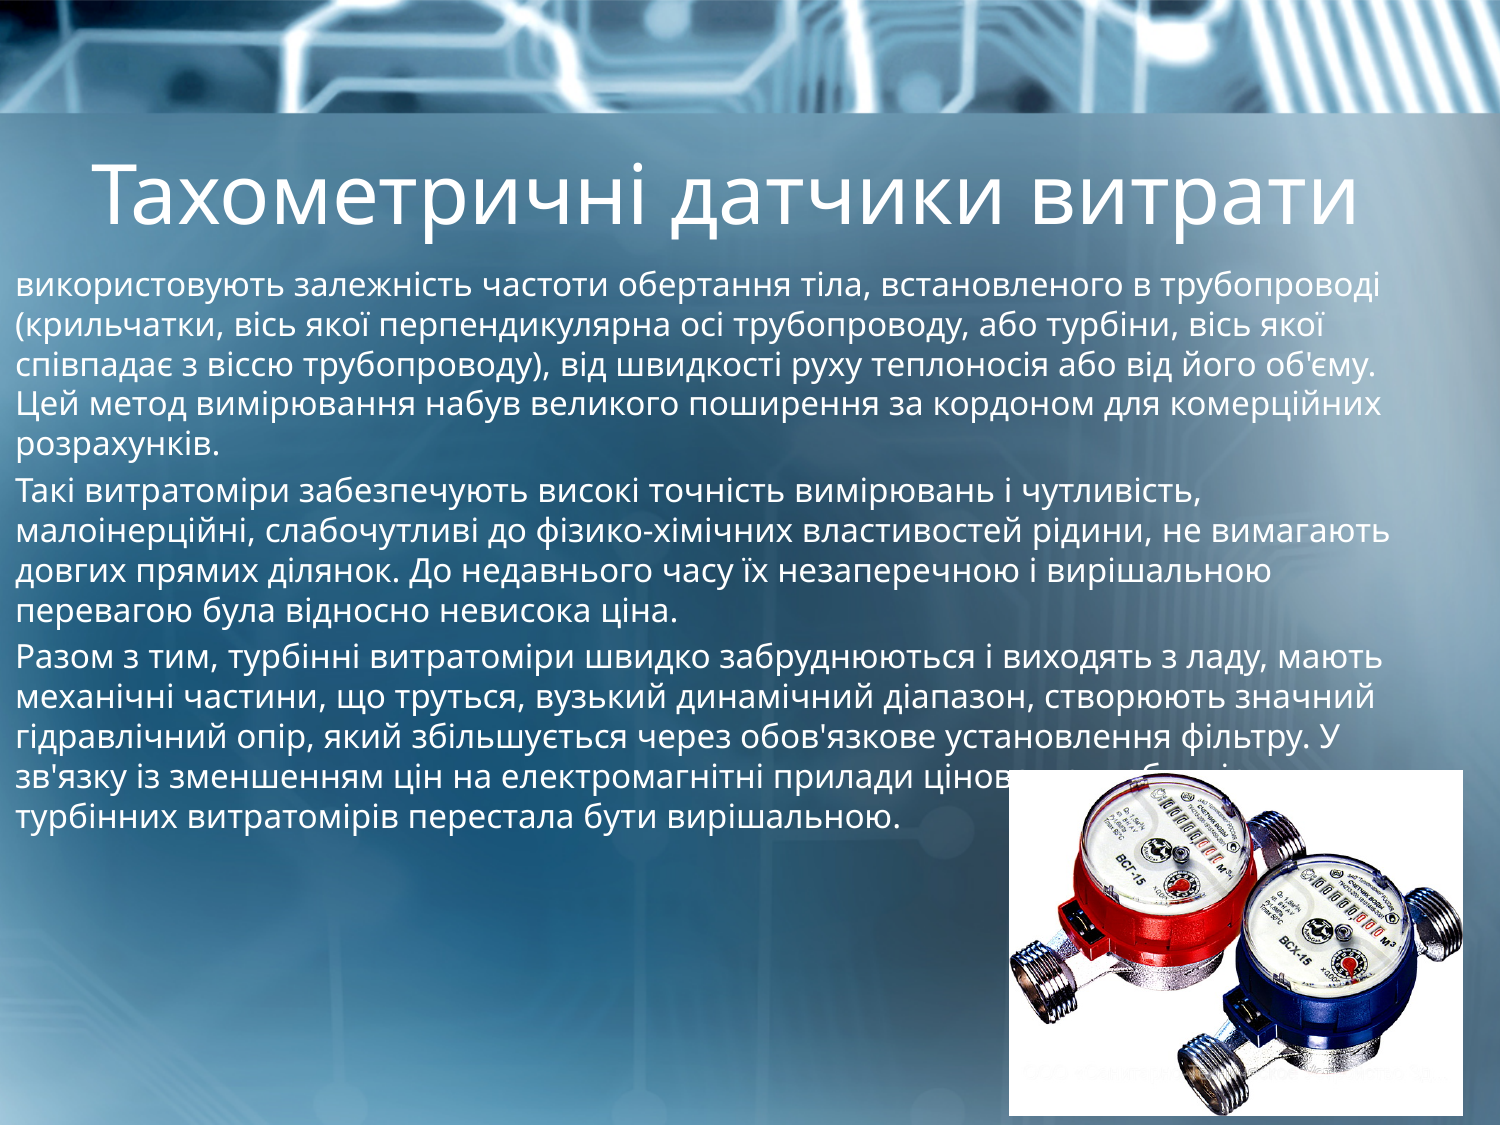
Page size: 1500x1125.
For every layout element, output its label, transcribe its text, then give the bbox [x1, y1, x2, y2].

picture [0, 0, 1500, 1125]
list використовують залежність частоти обертання тіла, встановленого в трубопроводі (крильчатки, вісь якої перпендикулярна осі трубопроводу, або турбіни, вісь якої співпадає з віссю трубопроводу), від швидкості руху теплоносія або від його об'єму. Цей метод вимірювання набув великого поширення за кордоном для комерційних розрахунків. Такі витратоміри забезпечують високі точність вимірювань і чутливість, малоінерційні, слабочутливі до фізико-хімічних властивостей рідини, не вимагають довгих прямих ділянок. До недавнього часу їх незаперечною і вирішальною перевагою була відносно невисока ціна. Разом з тим, турбінні витратоміри швидко забруднюються і виходять з ладу, мають механічні частини, що труться, вузький динамічний діапазон, створюють значний гідравлічний опір, який збільшується через обов'язкове установлення фільтру. У зв'язку із зменшенням цін на електромагнітні прилади цінова привабливість турбінних витратомірів перестала бути вирішальною. [0, 255, 1465, 1083]
title Тахометричні датчики витрати [14, 132, 1439, 250]
